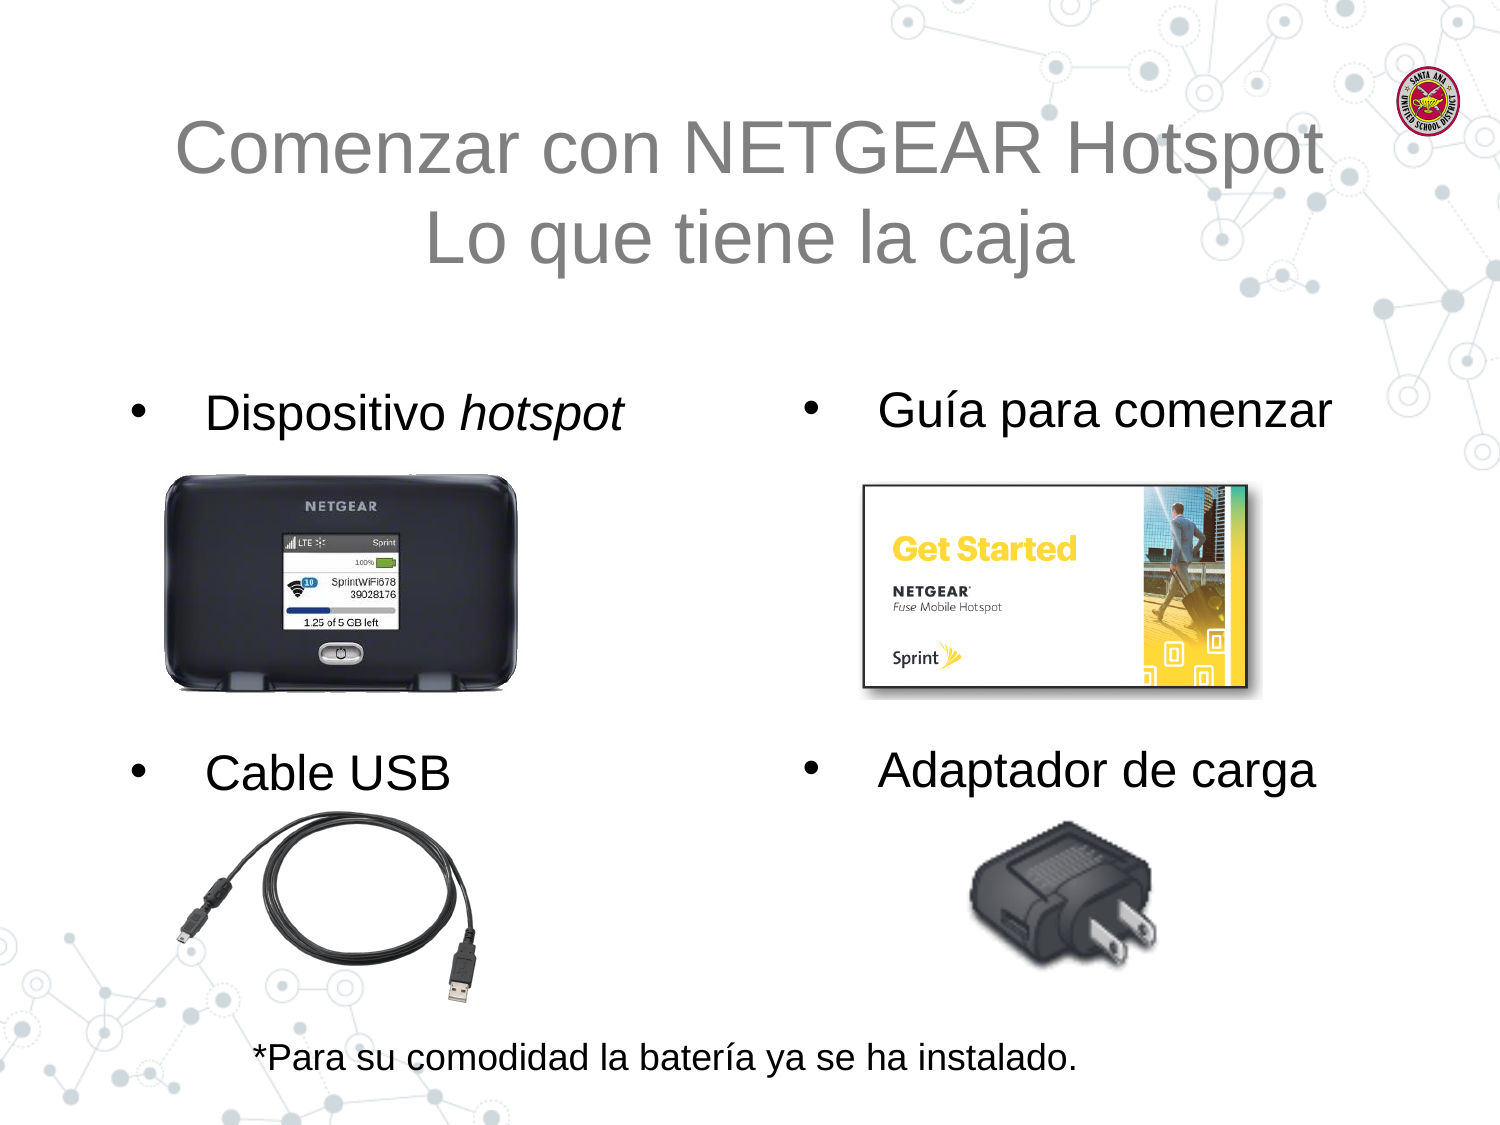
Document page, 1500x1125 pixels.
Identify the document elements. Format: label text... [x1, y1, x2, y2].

text_box Dispositivo hotspot Cable USB [114, 373, 660, 813]
picture [0, 0, 1500, 93]
text_box *Para su comodidad la batería ya se ha instalado. [237, 1024, 1338, 1086]
picture [0, 294, 1500, 1125]
text_box Comenzar con NETGEAR Hotspot Lo que tiene la caja [0, 93, 1500, 294]
text_box Guía para comenzar Adaptador de carga [787, 299, 1400, 810]
